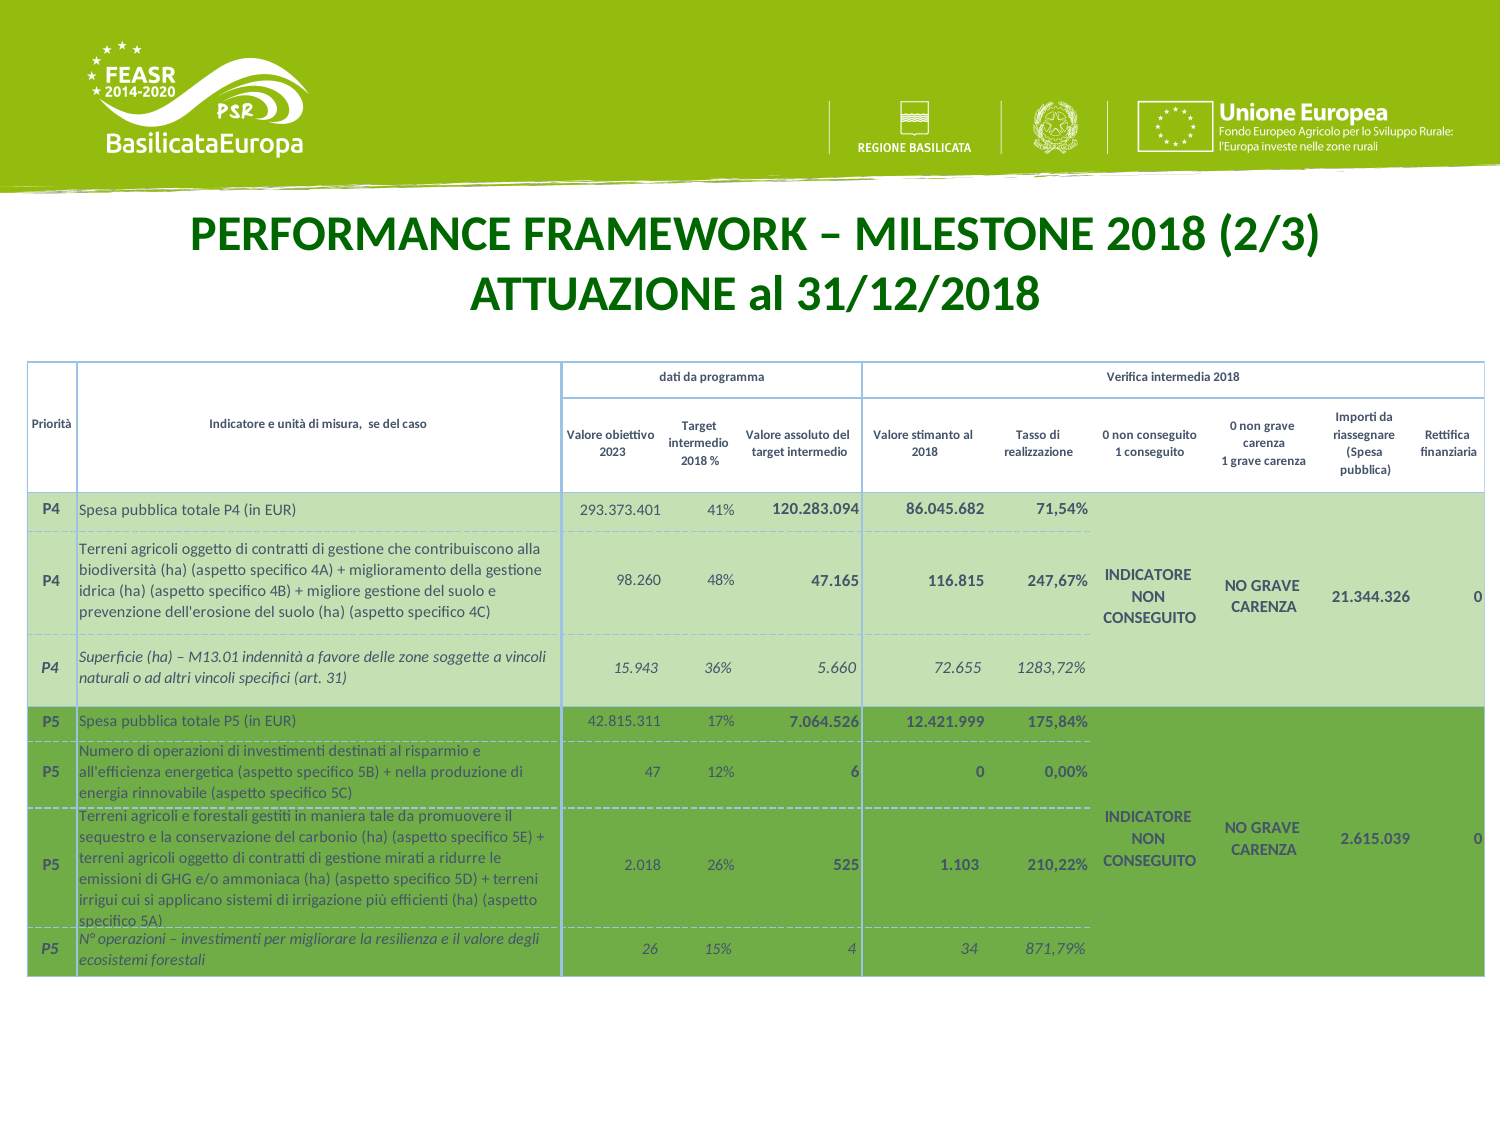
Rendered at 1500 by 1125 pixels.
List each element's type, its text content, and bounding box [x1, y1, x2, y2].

picture [0, 0, 1500, 196]
picture [26, 361, 1486, 978]
text_box PERFORMANCE FRAMEWORK – MILESTONE 2018 (2/3) ATTUAZIONE al 31/12/2018 [41, 193, 1471, 360]
